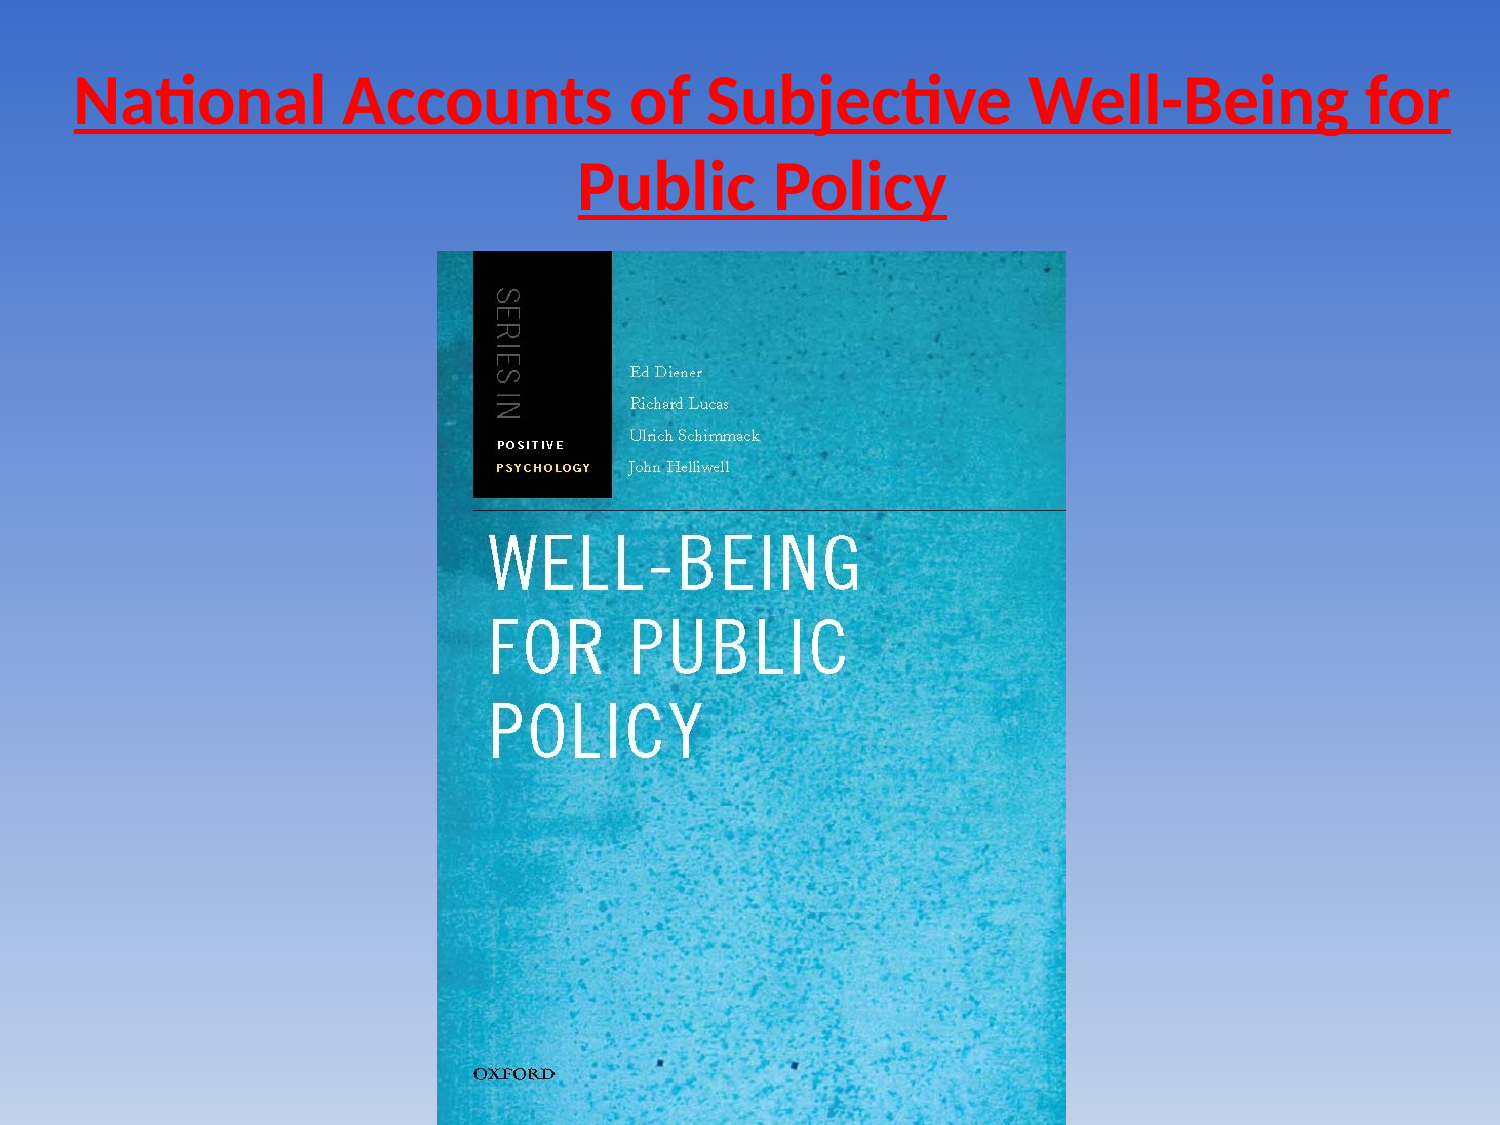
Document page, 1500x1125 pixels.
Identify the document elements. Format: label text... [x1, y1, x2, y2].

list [437, 251, 1066, 1125]
title National Accounts of Subjective Well-Being for Public Policy [37, 45, 1488, 233]
